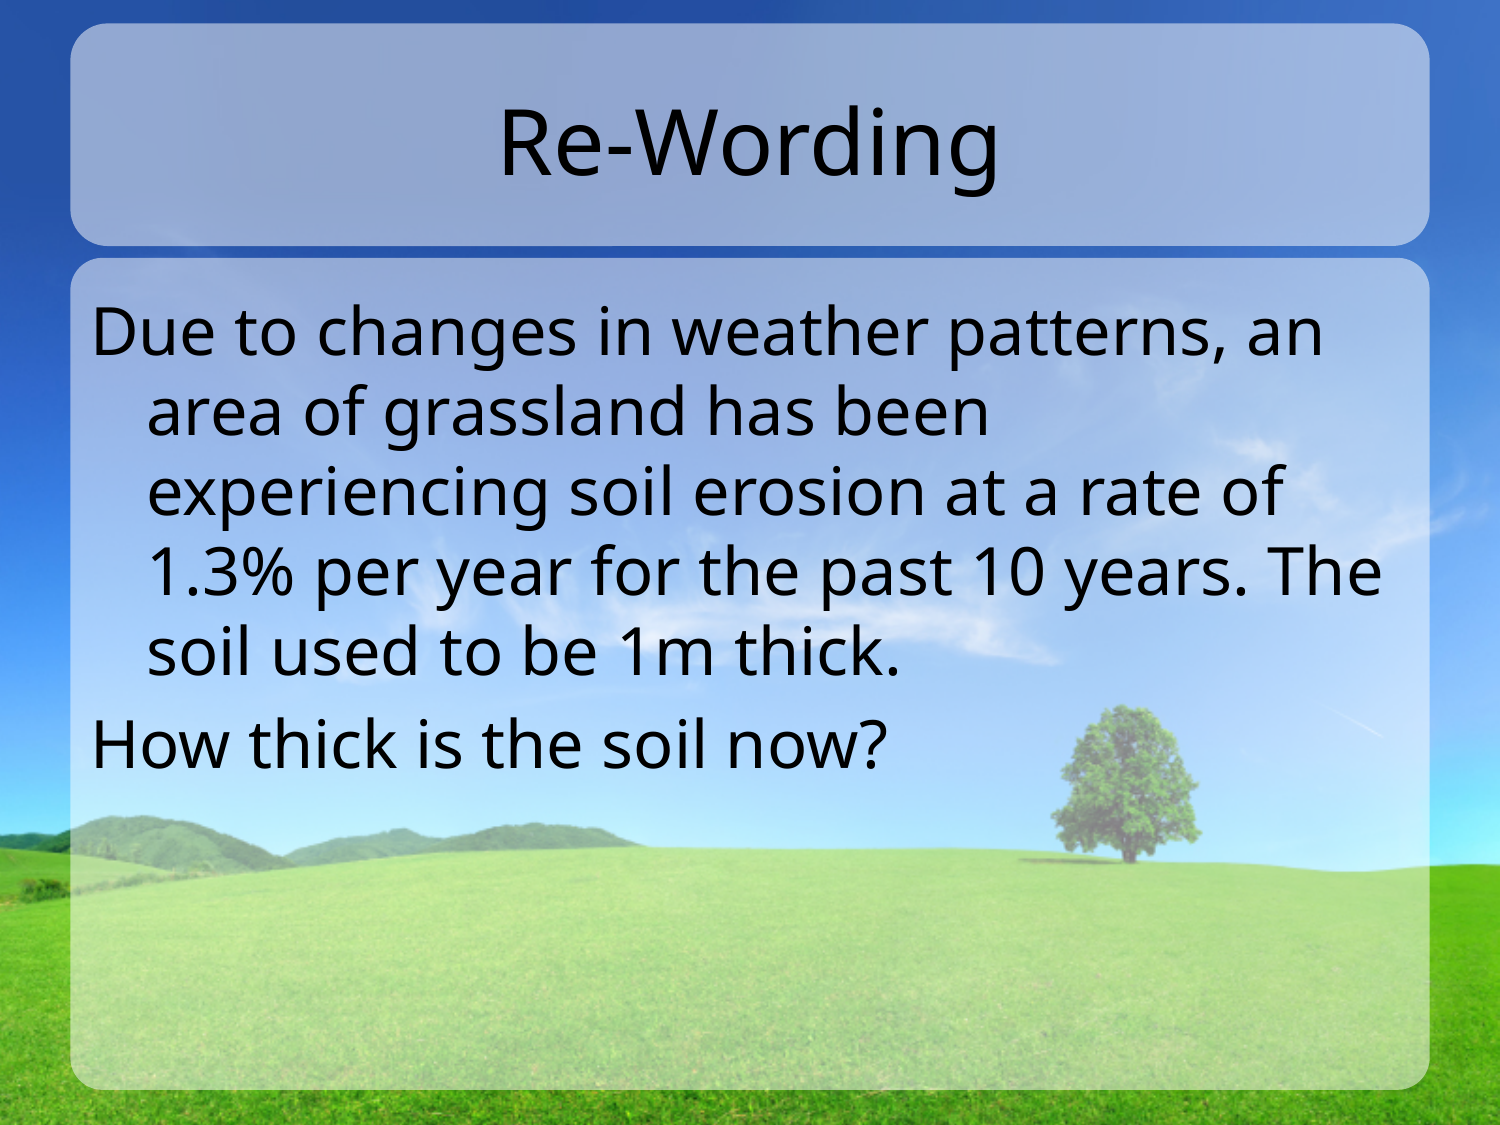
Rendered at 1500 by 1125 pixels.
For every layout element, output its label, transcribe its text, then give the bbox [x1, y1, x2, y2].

picture [0, 0, 1500, 1125]
title Re-Wording [75, 45, 1425, 233]
list Due to changes in weather patterns, an area of grassland has been experiencing soil erosion at a rate of 1.3% per year for the past 10 years. The soil used to be 1m thick. How thick is the soil now? [72, 278, 1428, 1105]
